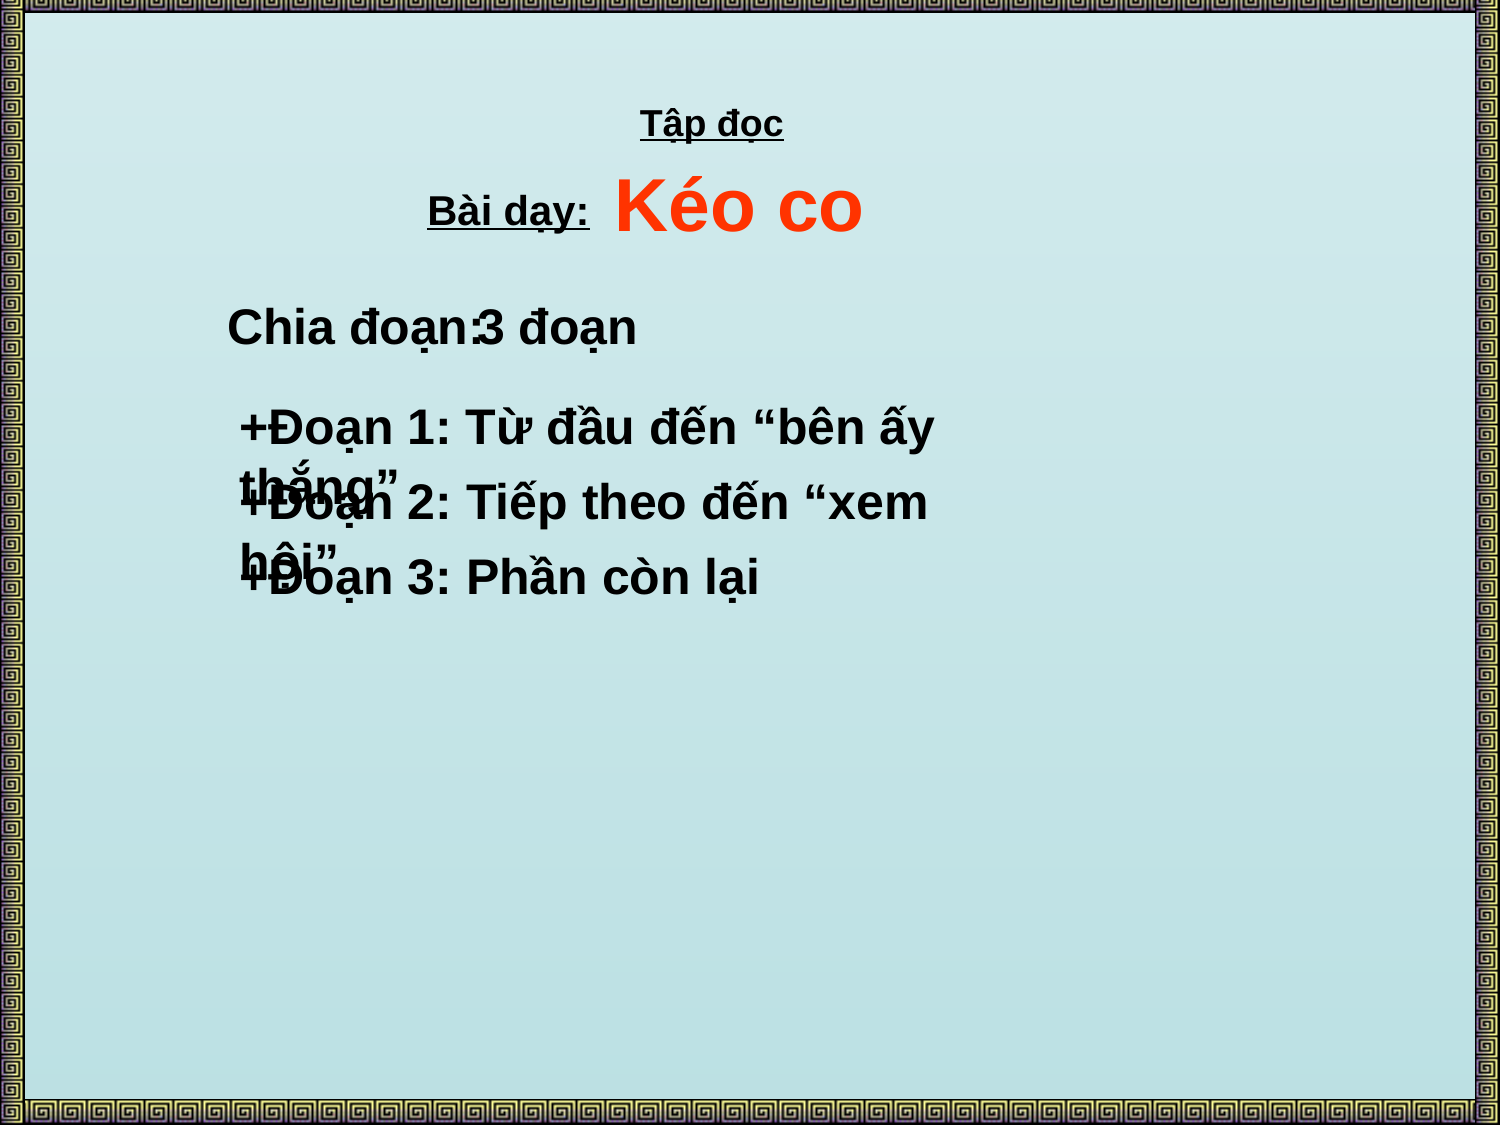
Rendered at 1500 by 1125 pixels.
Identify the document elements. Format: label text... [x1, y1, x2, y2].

text_box +Đoạn 2: Tiếp theo đến “xem hội” [225, 462, 1025, 598]
text_box Bài dạy: [412, 176, 600, 242]
picture [0, 0, 1500, 1125]
text_box Kéo co [600, 148, 950, 254]
text_box Tập đọc [624, 91, 875, 148]
text_box Chia đoạn: [212, 287, 462, 363]
text_box +Đoạn 3: Phần còn lại [225, 537, 788, 613]
text_box 3 đoạn [462, 287, 688, 363]
text_box +Đoạn 1: Từ đầu đến “bên ấy thắng” [224, 387, 1113, 523]
